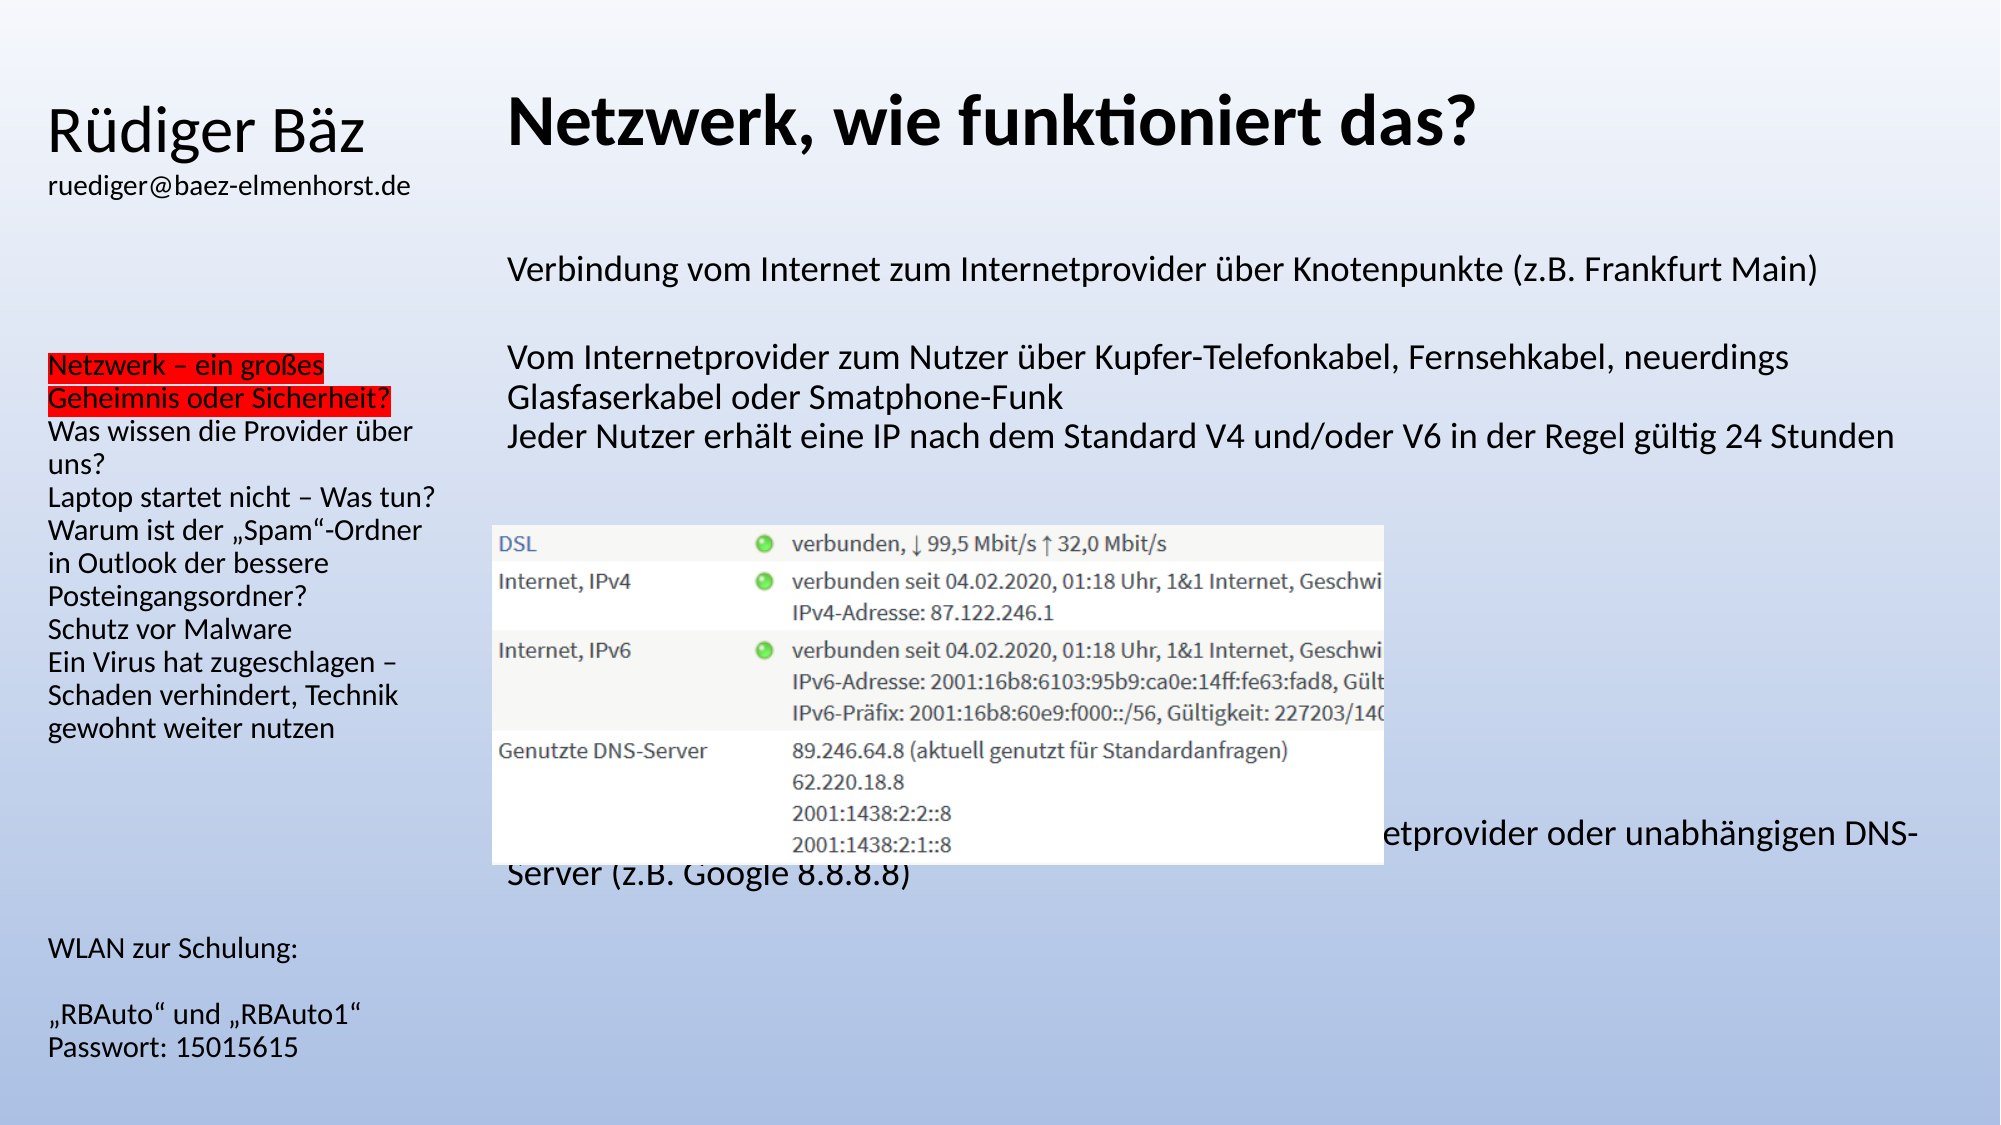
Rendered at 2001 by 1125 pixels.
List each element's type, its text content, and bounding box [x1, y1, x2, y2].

list Netzwerk – ein großes Geheimnis oder Sicherheit? Was wissen die Provider über uns? Laptop startet nicht – Was tun? Warum ist der „Spam“-Ordner in Outlook der bessere Posteingangsordner? Schutz vor Malware Ein Virus hat zugeschlagen – Schaden verhindert, Technik gewohnt weiter nutzen WLAN zur Schulung: „RBAuto“ und „RBAuto1“ Passwort: 15015615 [32, 342, 465, 1076]
picture [492, 525, 1384, 865]
title Rüdiger Bäz ruediger@baez-elmenhorst.de [32, 75, 465, 209]
list Netzwerk, wie funktioniert das? Verbindung vom Internet zum Internetprovider über Knotenpunkte (z.B. Frankfurt Main) Vom Internetprovider zum Nutzer über Kupfer-Telefonkabel, Fernsehkabel, neuerdings Glasfaserkabel oder Smatphone-Funk Jeder Nutzer erhält eine IP nach dem Standard V4 und/oder V6 in der Regel gültig 24 Stunden Anfragen des PC über Router an den DNS-Server des Internetprovider oder unabhängigen DNS-Server (z.B. Google 8.8.8.8) [492, 75, 1943, 1076]
